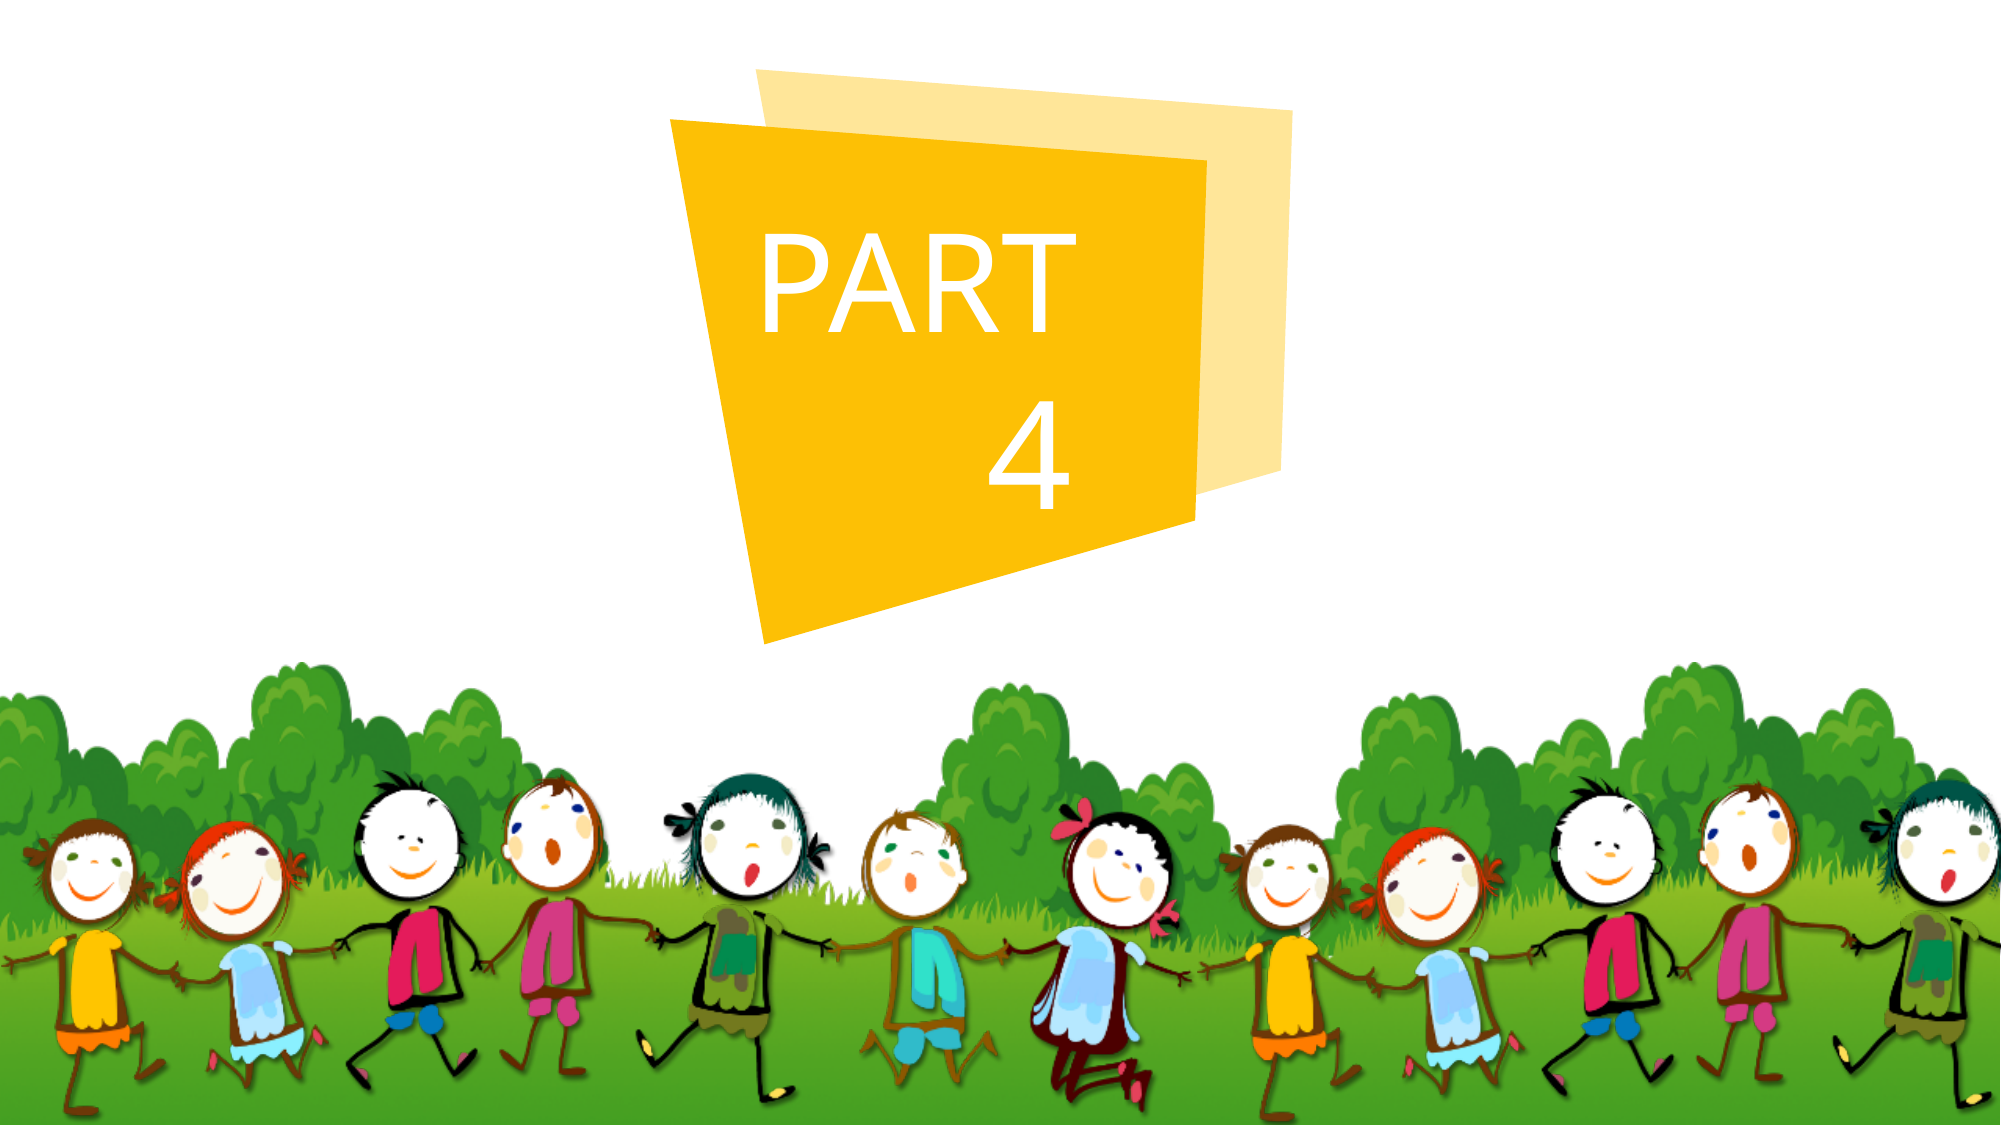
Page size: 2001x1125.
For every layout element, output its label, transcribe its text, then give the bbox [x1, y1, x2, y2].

text_box PART 4 [737, 187, 1207, 548]
text_box [668, 118, 1209, 499]
text_box [754, 68, 1294, 493]
text_box [745, 548, 1104, 646]
picture [0, 662, 2001, 1125]
